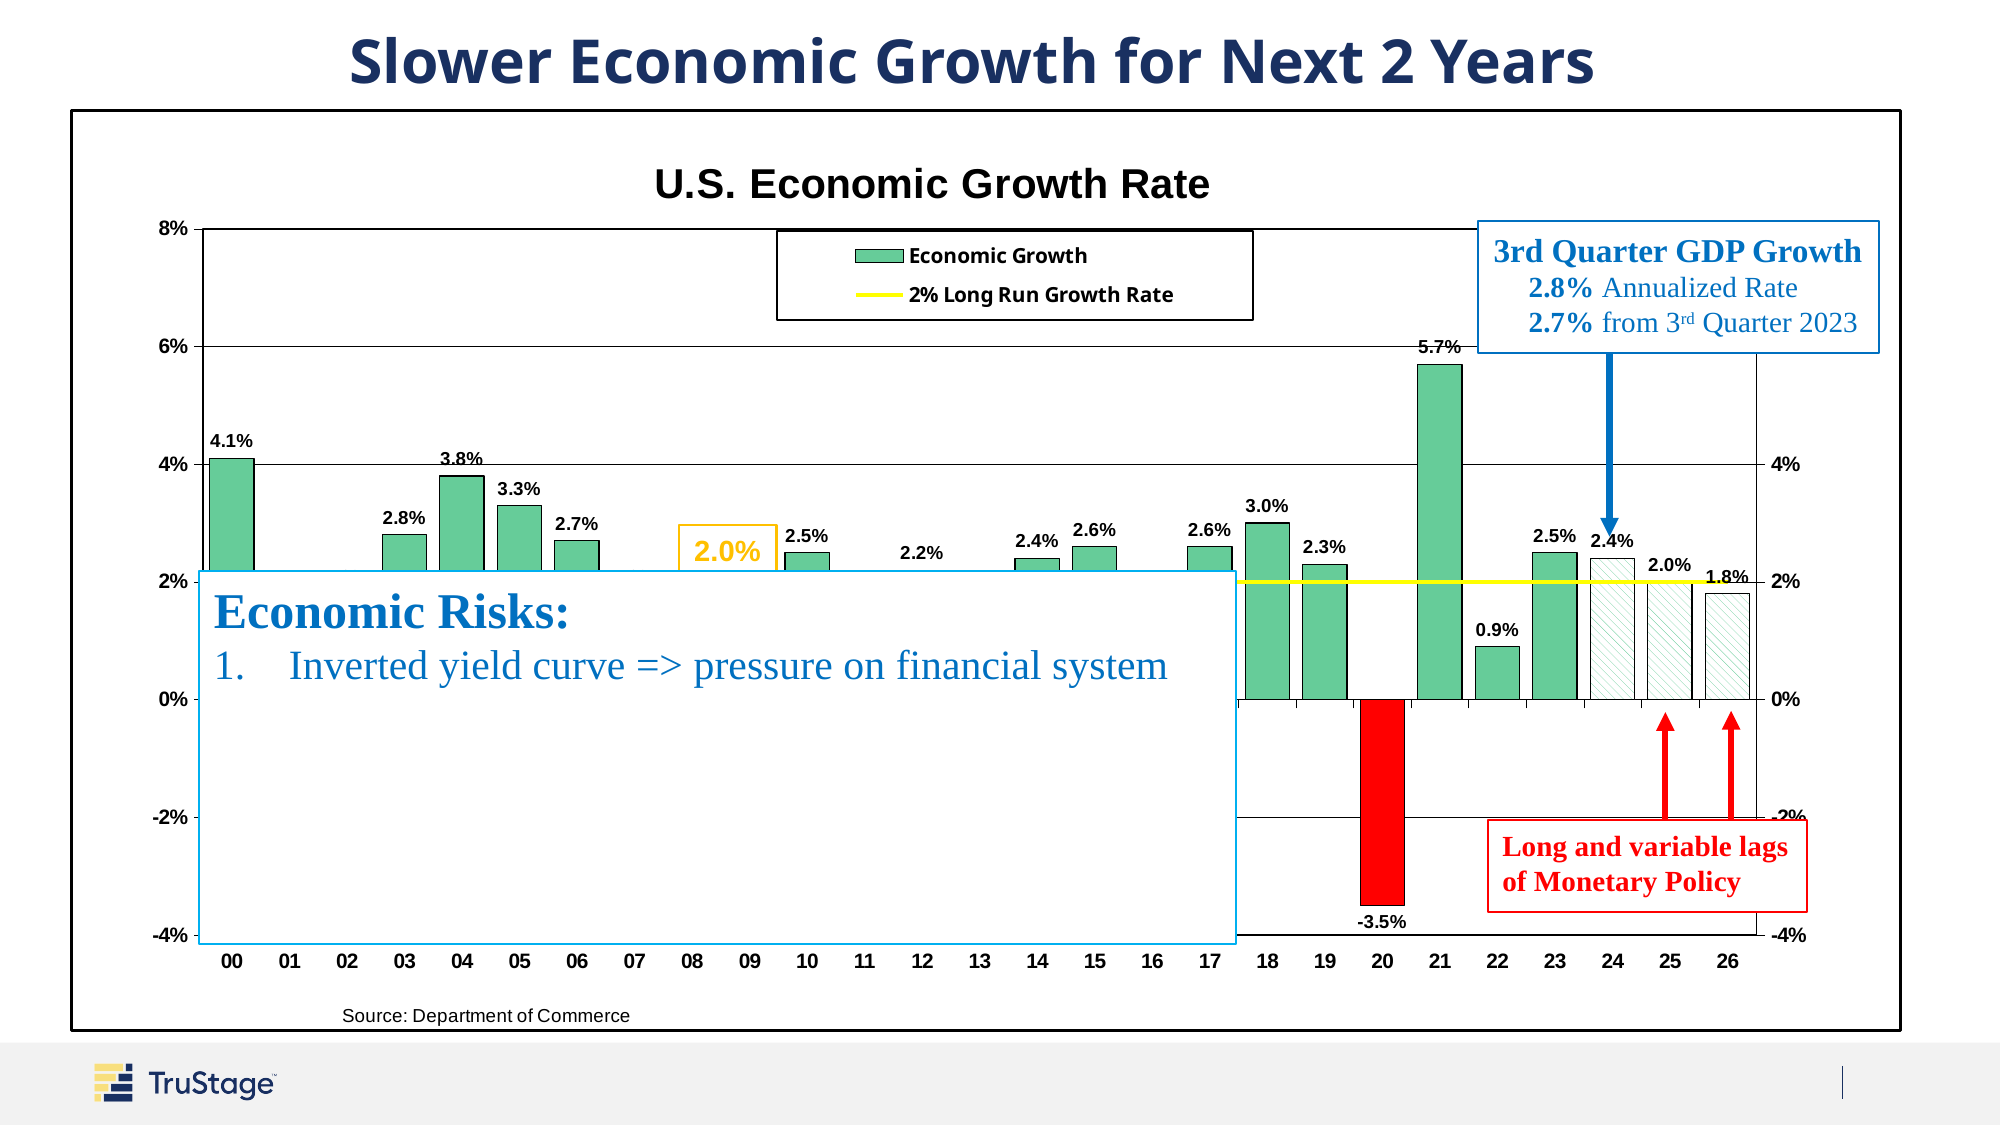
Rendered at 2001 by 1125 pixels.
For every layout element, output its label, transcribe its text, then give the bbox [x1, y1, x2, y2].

picture [72, 1041, 299, 1124]
title Slower Economic Growth for Next 2 Years [70, 23, 1879, 105]
chart [70, 108, 1902, 1033]
